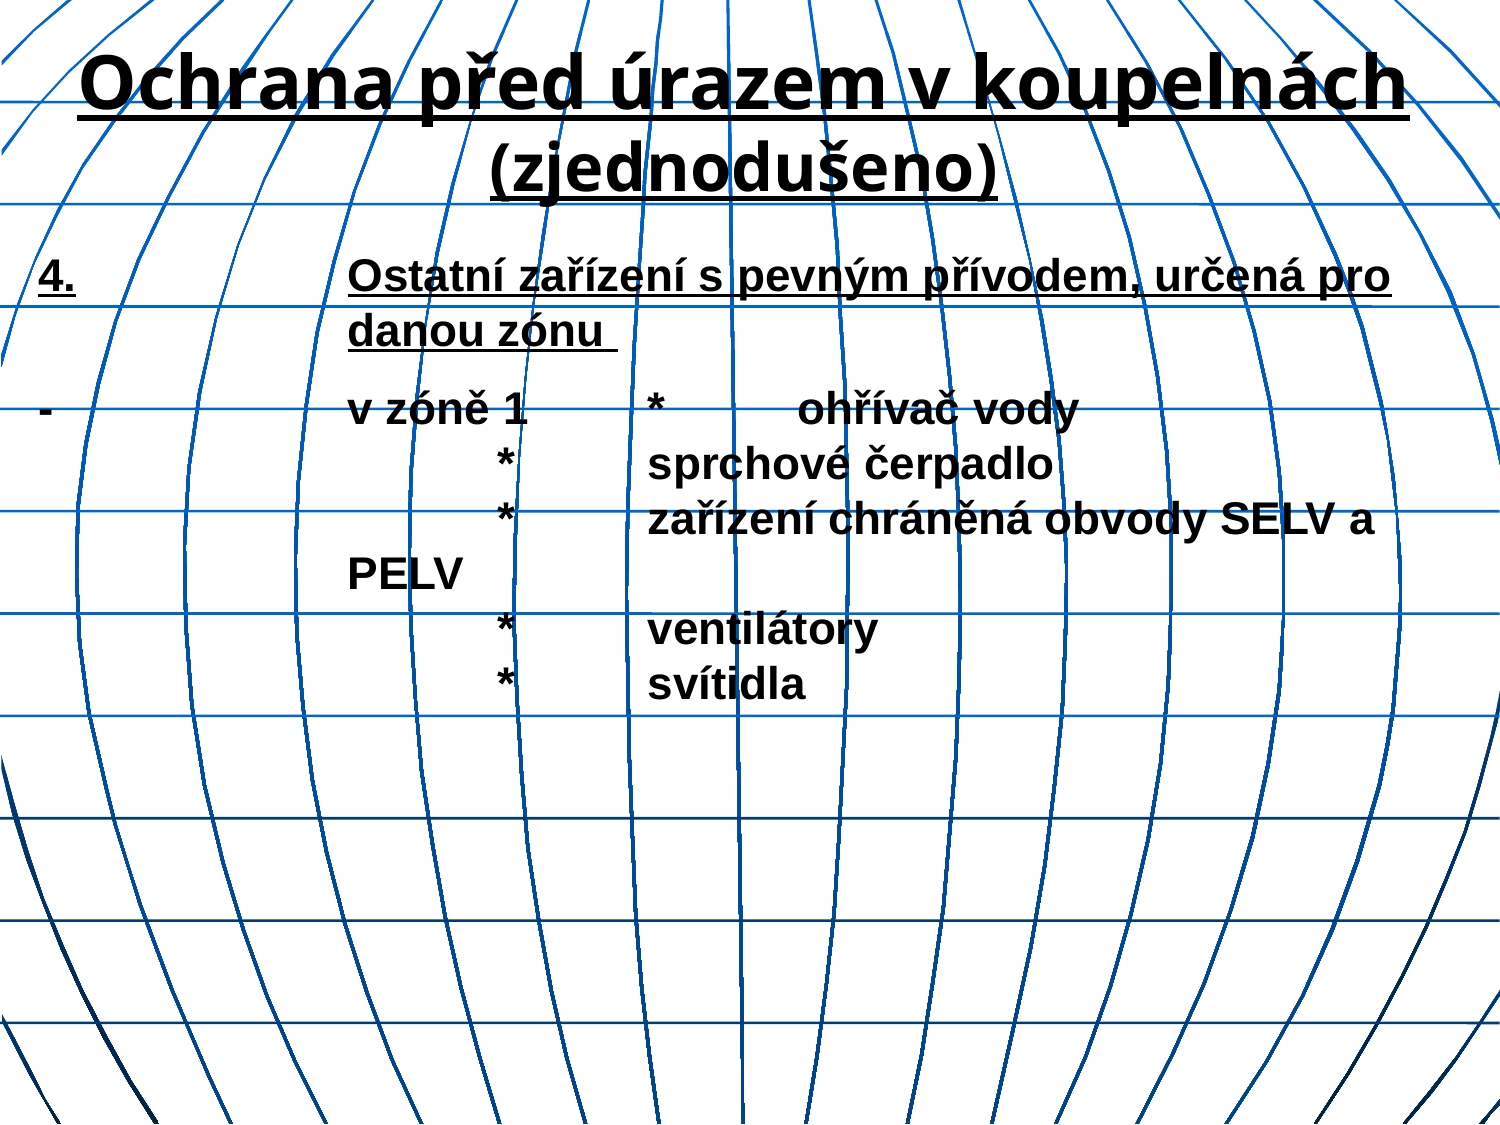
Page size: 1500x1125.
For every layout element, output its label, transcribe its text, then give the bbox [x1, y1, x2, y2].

text_box Ochrana před úrazem v koupelnách (zjednodušeno) [41, 18, 1447, 220]
text_box 4. Ostatní zařízení s pevným přívodem, určená pro danou zónu - v zóně 1 * ohřívač vody * sprchové čerpadlo * zařízení chráněná obvody SELV a PELV * ventilátory * svítidla [23, 238, 1495, 717]
